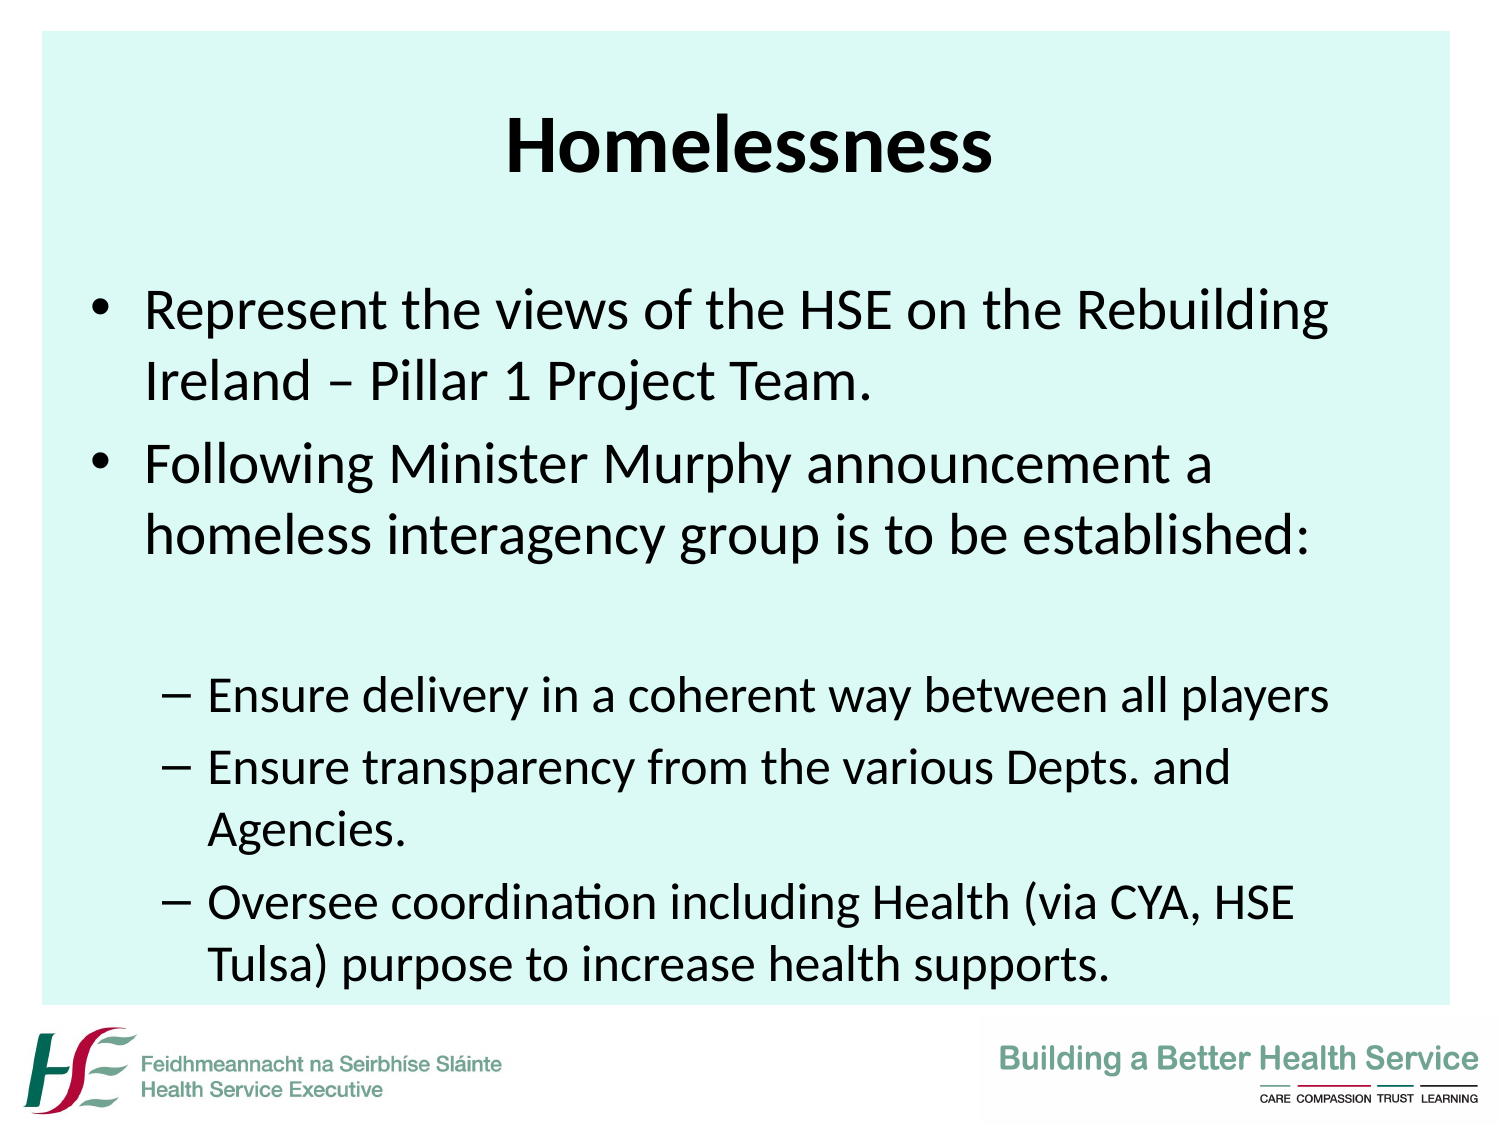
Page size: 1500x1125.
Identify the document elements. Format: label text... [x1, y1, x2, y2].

picture [979, 1016, 1500, 1125]
picture [0, 1021, 516, 1125]
title Homelessness [75, 45, 1425, 233]
list Represent the views of the HSE on the Rebuilding Ireland – Pillar 1 Project Team. Following Minister Murphy announcement a homeless interagency group is to be established: Ensure delivery in a coherent way between all players Ensure transparency from the various Depts. and Agencies. Oversee coordination including Health (via CYA, HSE Tulsa) purpose to increase health supports. [75, 262, 1425, 1005]
